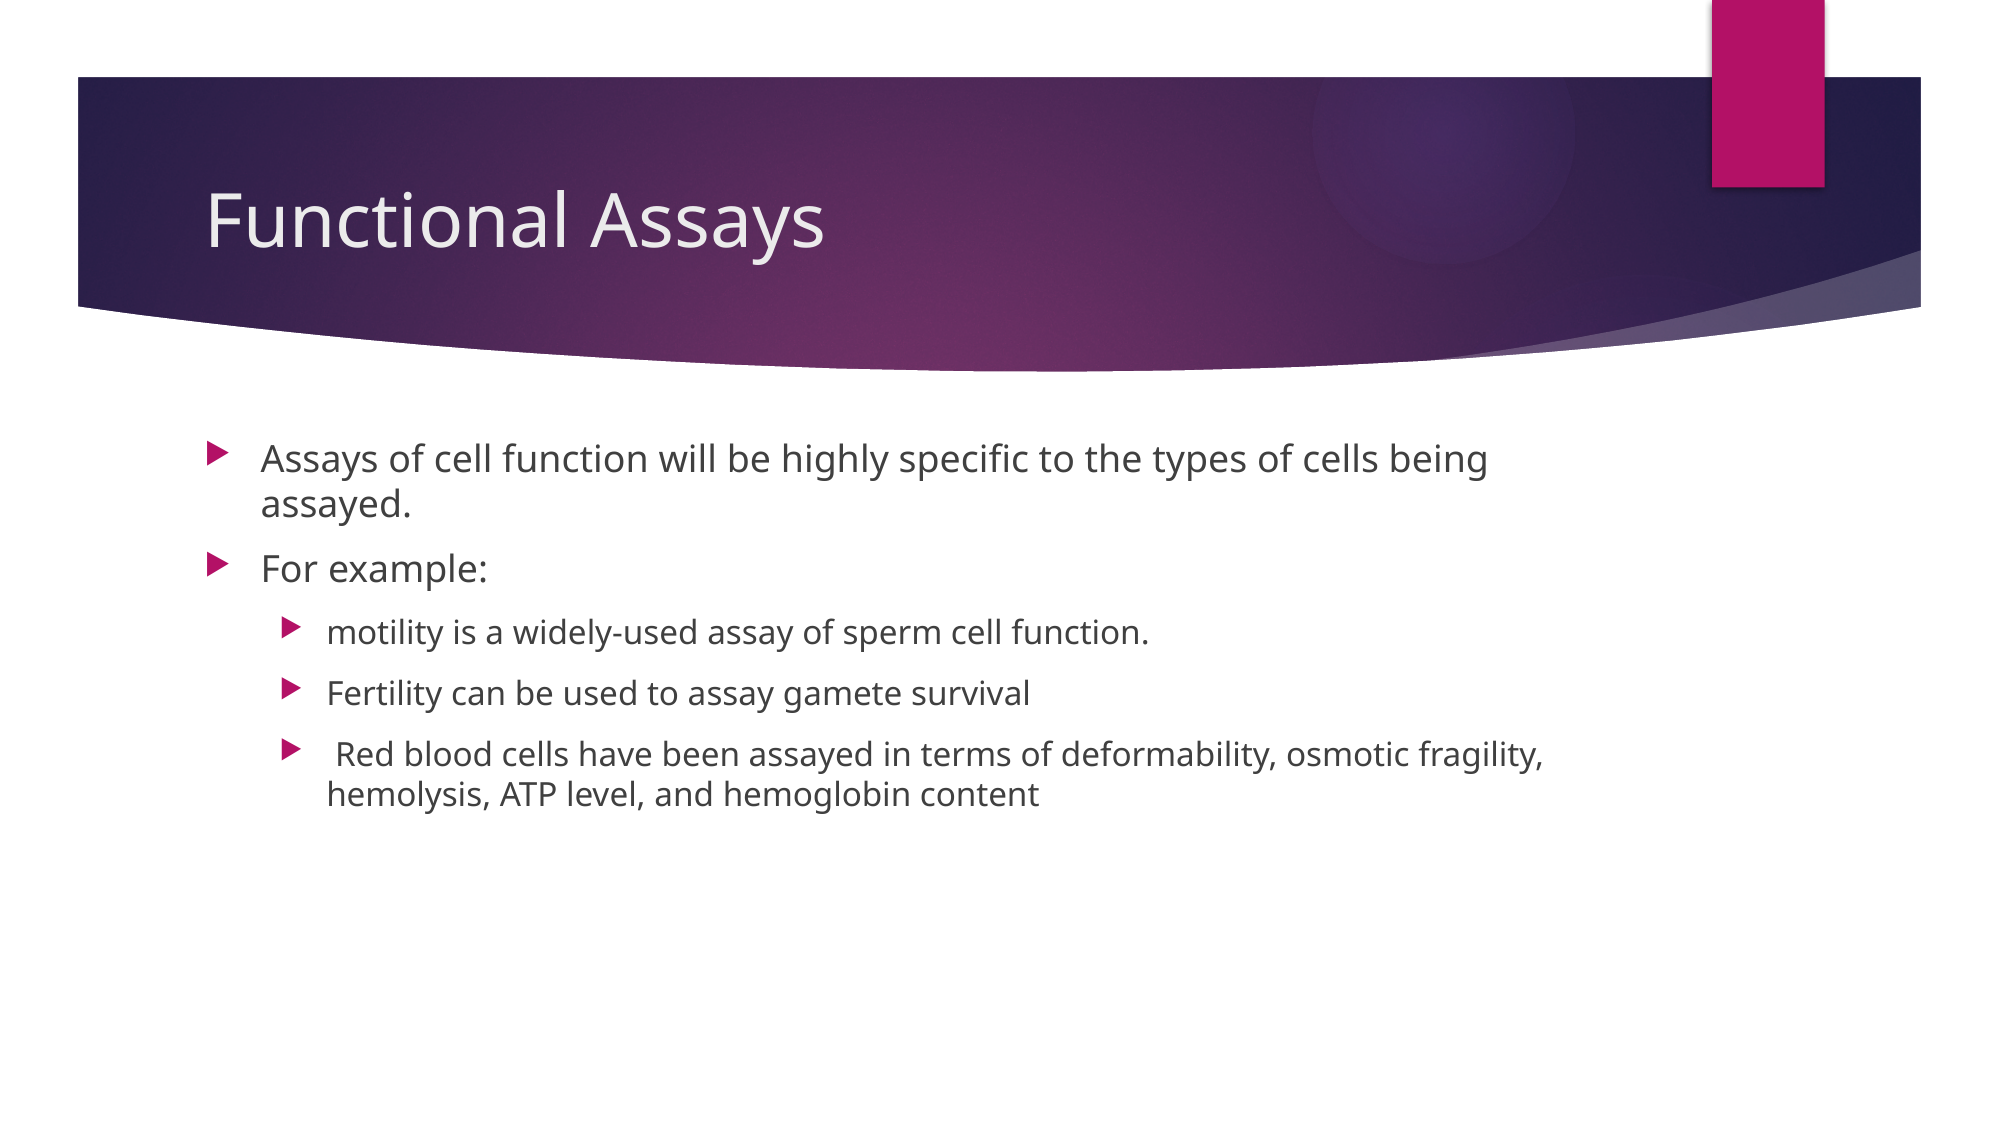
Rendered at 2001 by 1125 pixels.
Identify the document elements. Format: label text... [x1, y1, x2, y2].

title Functional Assays [189, 159, 1627, 276]
list Assays of cell function will be highly specific to the types of cells being assayed. For example: motility is a widely-used assay of sperm cell function. Fertility can be used to assay gamete survival Red blood cells have been assayed in terms of deformability, osmotic fragility, hemolysis, ATP level, and hemoglobin content [189, 427, 1638, 988]
